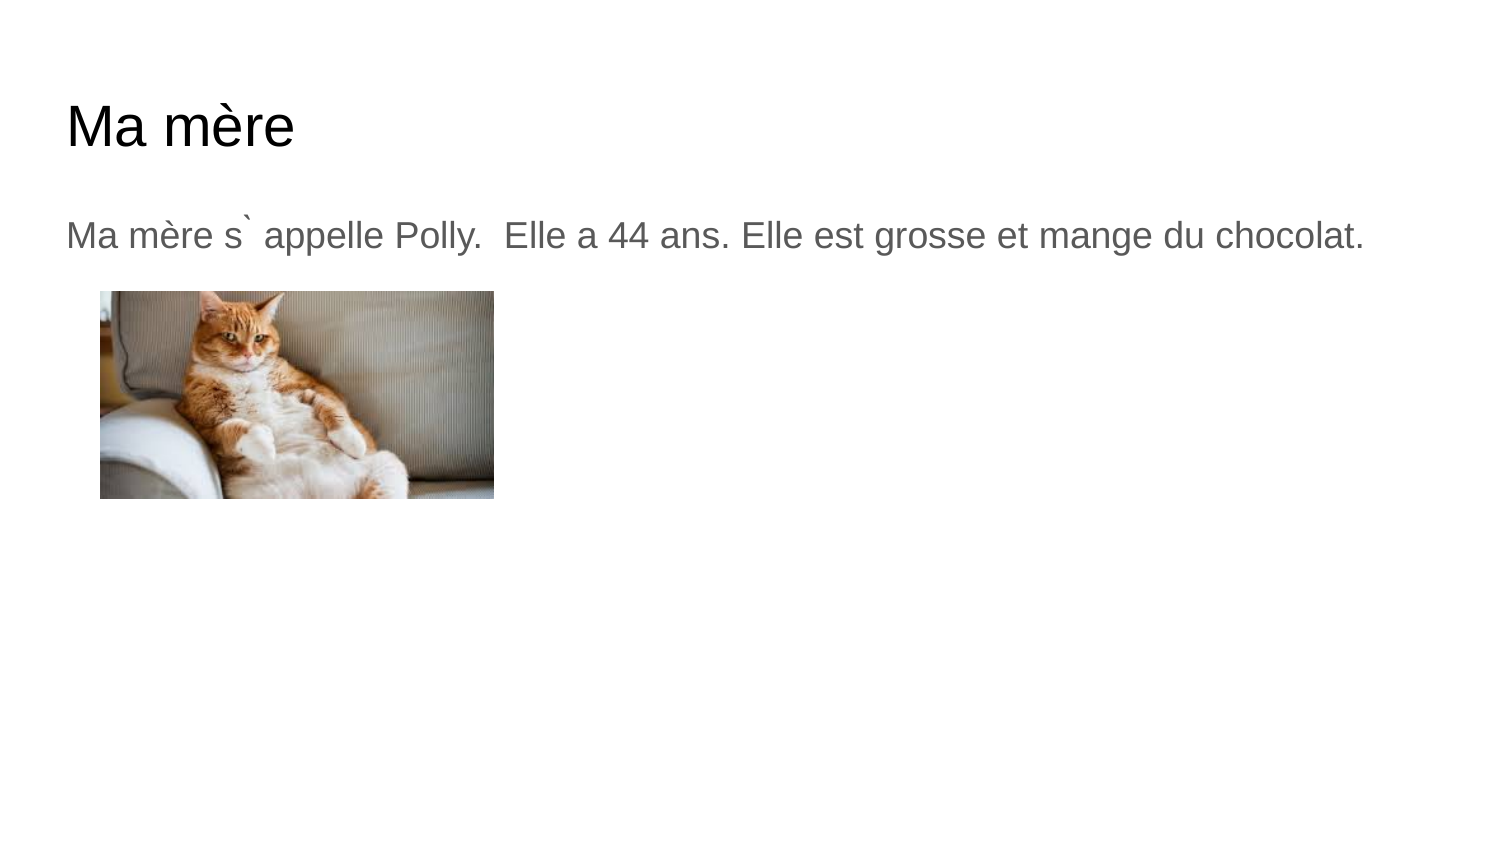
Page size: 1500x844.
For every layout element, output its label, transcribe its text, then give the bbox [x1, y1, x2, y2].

picture [99, 291, 494, 499]
list Ma mère s ̀ appelle Polly. Elle a 44 ans. Elle est grosse et mange du chocolat. [51, 189, 1449, 750]
title Ma mère [51, 72, 1449, 167]
